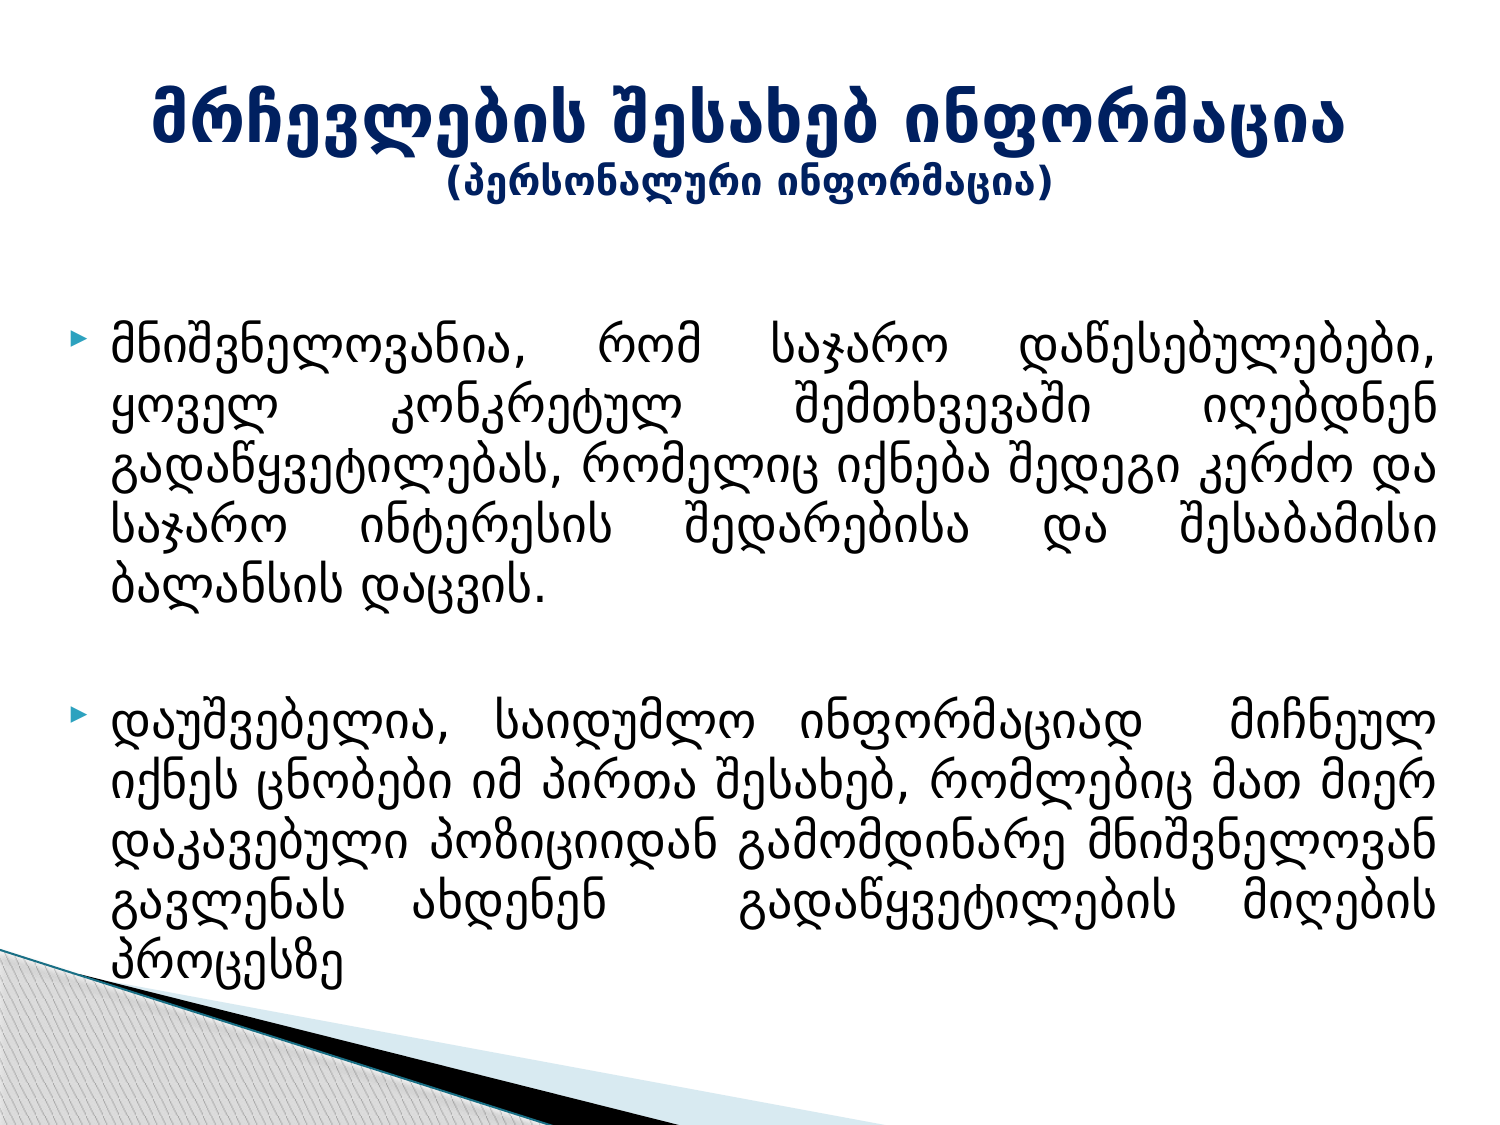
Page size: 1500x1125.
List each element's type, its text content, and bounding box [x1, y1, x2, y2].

list მნიშვნელოვანია, რომ საჯარო დაწესებულებები, ყოველ კონკრეტულ შემთხვევაში იღებდნენ გადაწყვეტილებას, რომელიც იქნება შედეგი კერძო და საჯარო ინტერესის შედარებისა და შესაბამისი ბალანსის დაცვის. დაუშვებელია, საიდუმლო ინფორმაციად მიჩნეულ იქნეს ცნობები იმ პირთა შესახებ, რომლებიც მათ მიერ დაკავებული პოზიციიდან გამომდინარე მნიშვნელოვან გავლენას ახდენენ გადაწყვეტილების მიღების პროცესზე [35, 304, 1454, 868]
title მრჩევლების შესახებ ინფორმაცია (პერსონალური ინფორმაცია) [75, 45, 1425, 233]
